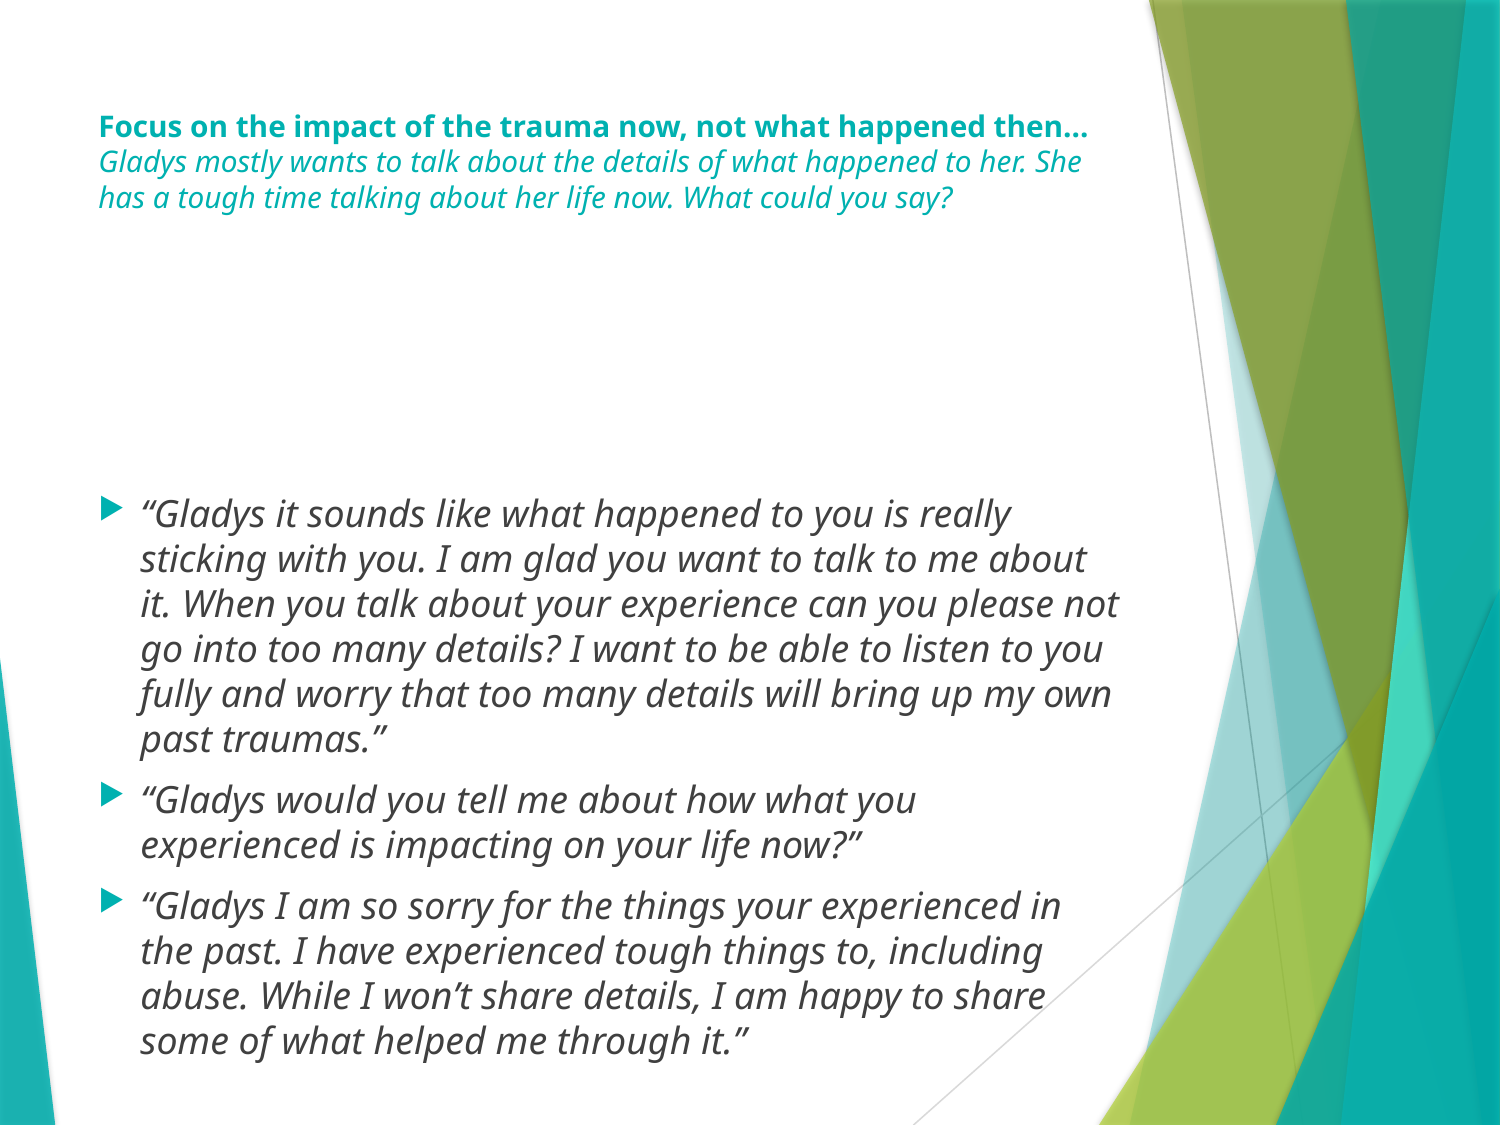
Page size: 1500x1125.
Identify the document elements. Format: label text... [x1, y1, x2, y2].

list “Gladys it sounds like what happened to you is really sticking with you. I am glad you want to talk to me about it. When you talk about your experience can you please not go into too many details? I want to be able to listen to you fully and worry that too many details will bring up my own past traumas.” “Gladys would you tell me about how what you experienced is impacting on your life now?” “Gladys I am so sorry for the things your experienced in the past. I have experienced tough things to, including abuse. While I won’t share details, I am happy to share some of what helped me through it.” [83, 482, 1141, 1124]
title Focus on the impact of the trauma now, not what happened then… Gladys mostly wants to talk about the details of what happened to her. She has a tough time talking about her life now. What could you say? [83, 99, 1141, 317]
